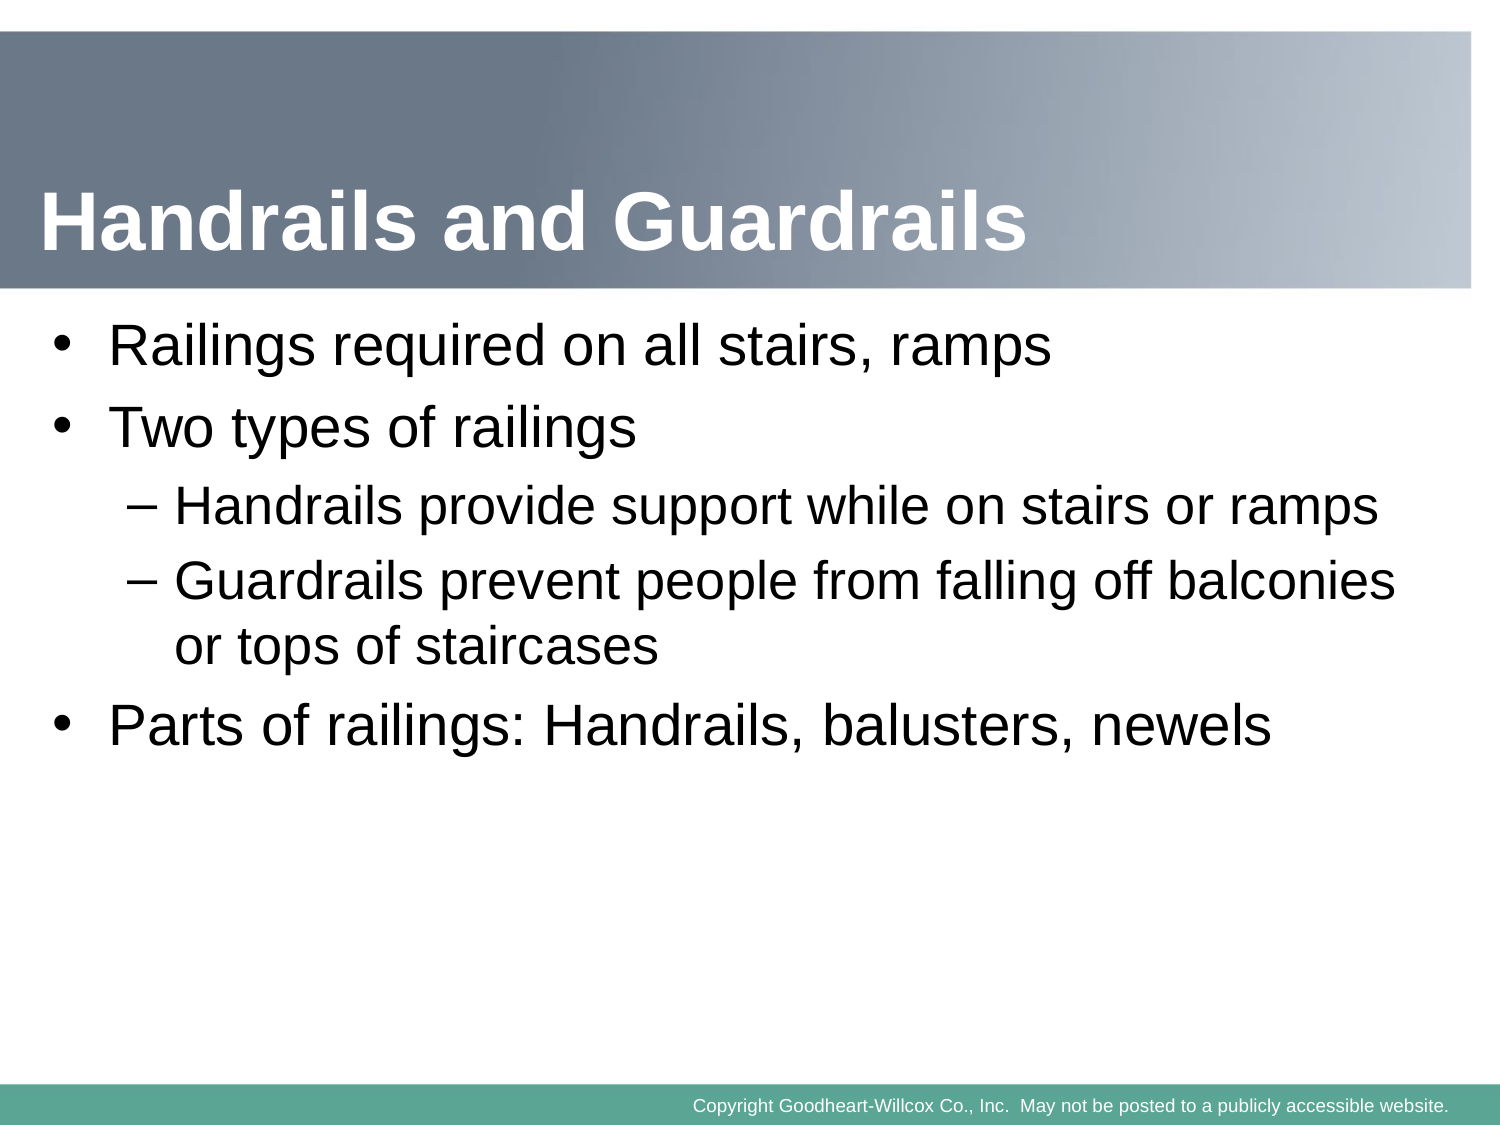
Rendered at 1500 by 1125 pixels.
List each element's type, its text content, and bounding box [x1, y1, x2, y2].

list Railings required on all stairs, ramps Two types of railings Handrails provide support while on stairs or ramps Guardrails prevent people from falling off balconies or tops of staircases Parts of railings: Handrails, balusters, newels [37, 299, 1463, 1075]
picture [0, 0, 1500, 1125]
title Handrails and Guardrails [24, 50, 1450, 275]
